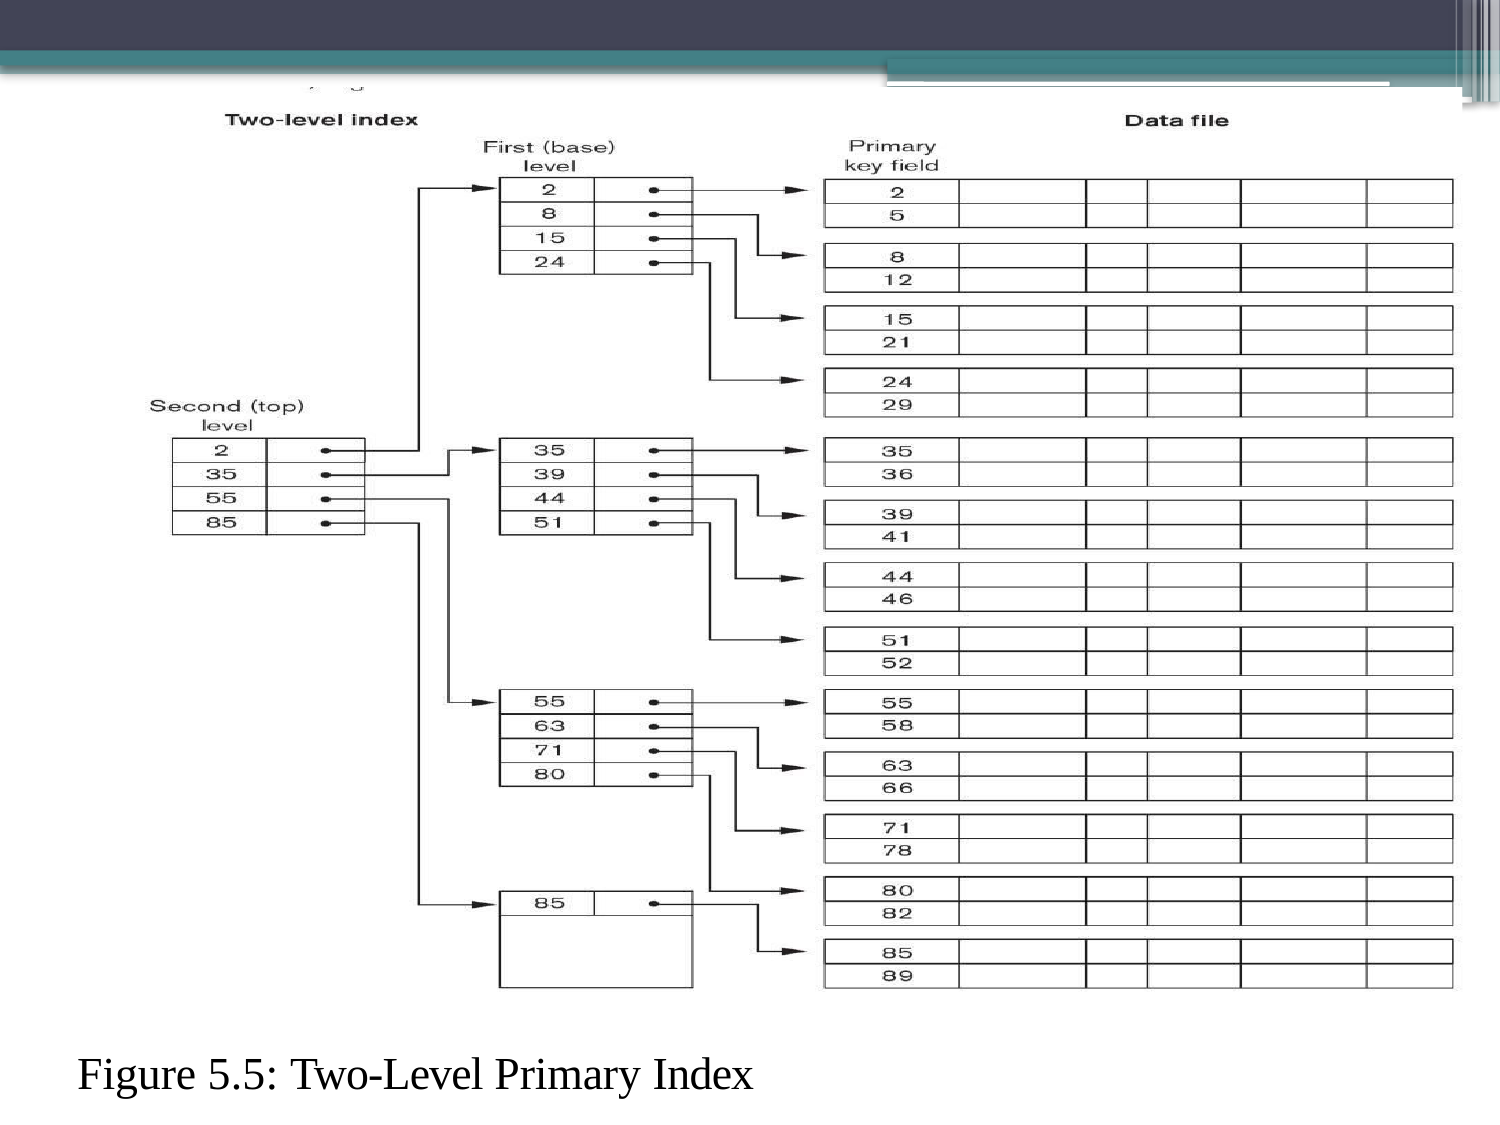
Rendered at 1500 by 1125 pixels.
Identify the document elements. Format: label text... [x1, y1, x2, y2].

text_box [124, 87, 1463, 992]
text_box Figure 5.5: Two-Level Primary Index [75, 1041, 1313, 1099]
